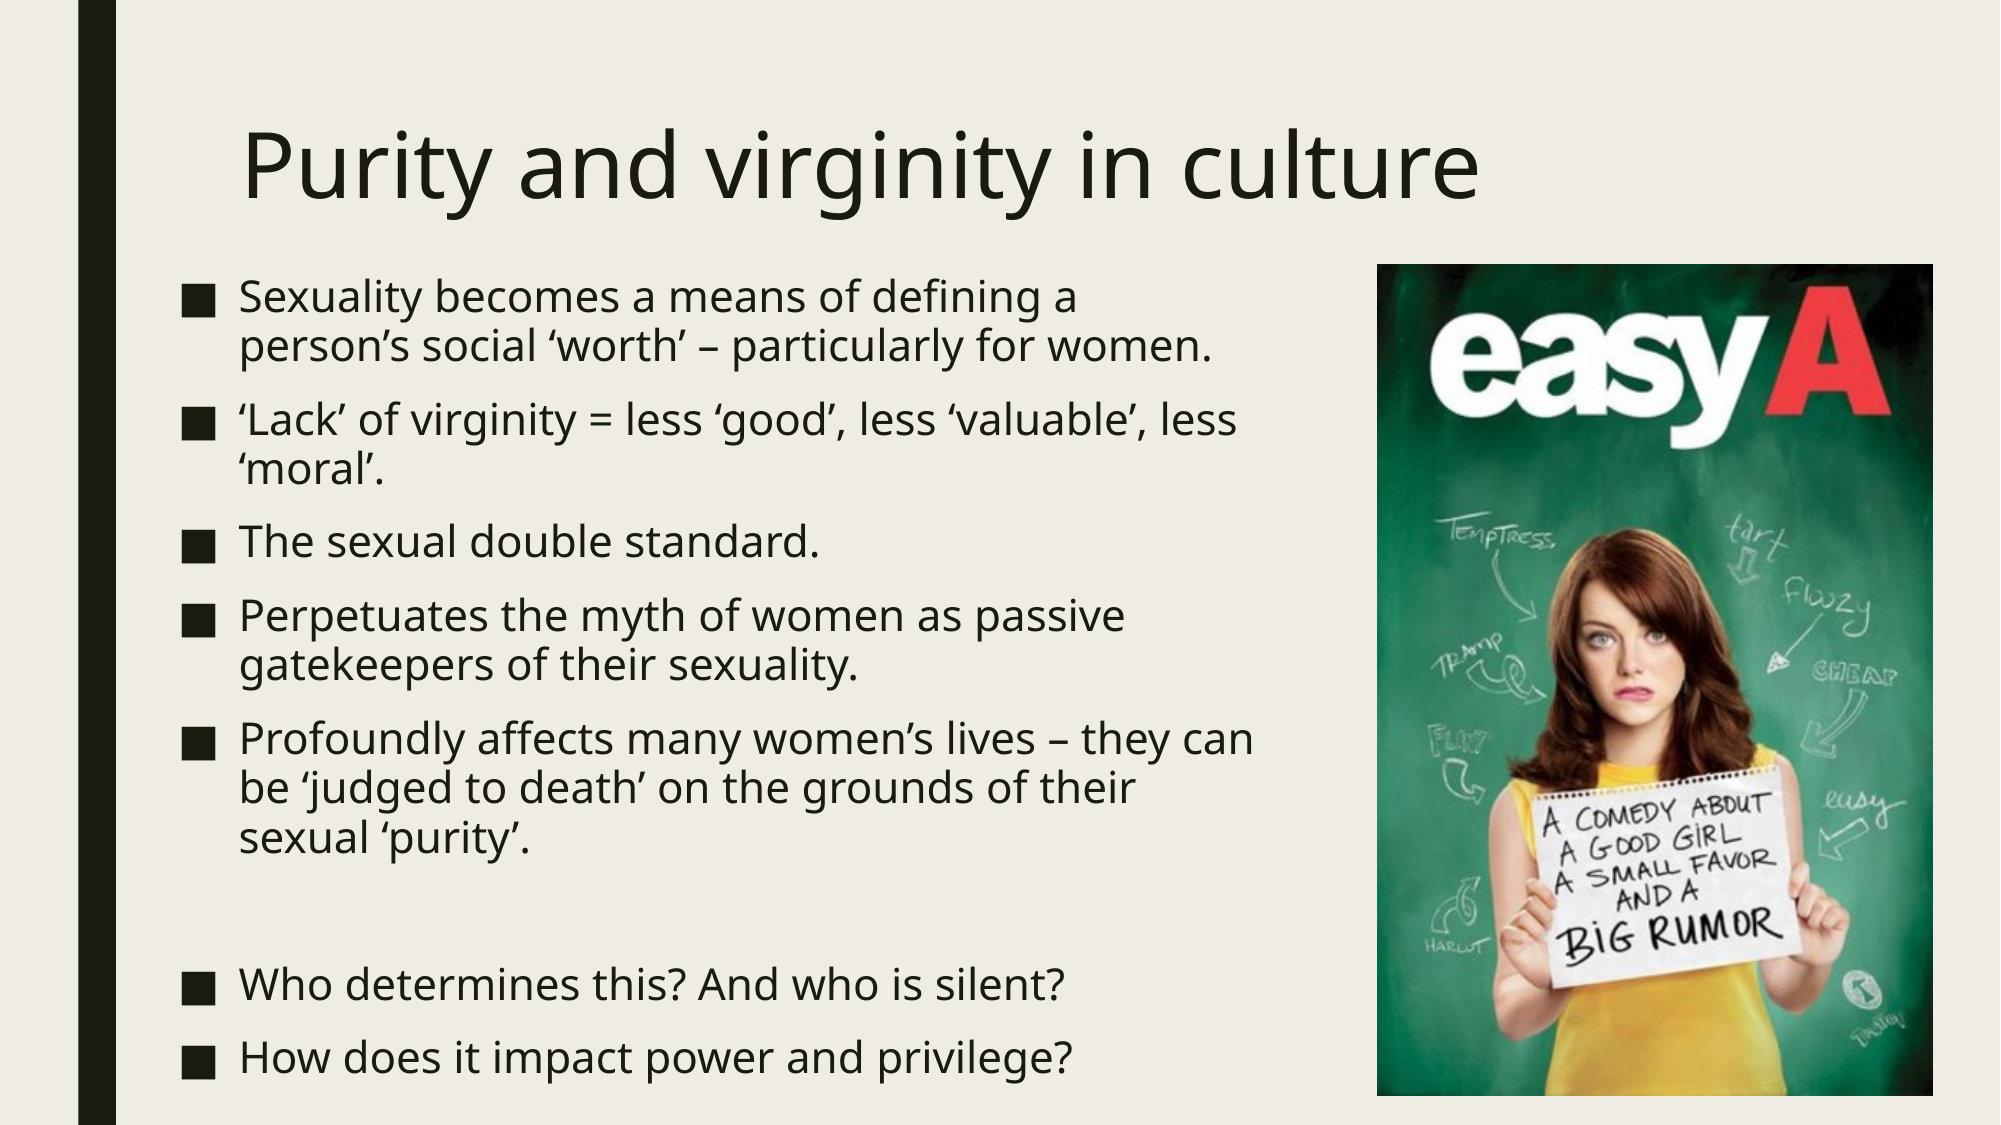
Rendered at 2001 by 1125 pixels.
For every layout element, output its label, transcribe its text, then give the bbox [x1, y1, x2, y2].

list Sexuality becomes a means of defining a person’s social ‘worth’ – particularly for women. ‘Lack’ of virginity = less ‘good’, less ‘valuable’, less ‘moral’. The sexual double standard. Perpetuates the myth of women as passive gatekeepers of their sexuality. Profoundly affects many women’s lives – they can be ‘judged to death’ on the grounds of their sexual ‘purity’. Who determines this? And who is silent? How does it impact power and privilege? [162, 264, 1276, 1096]
title Purity and virginity in culture [225, 112, 1800, 357]
picture [1377, 264, 1933, 1096]
